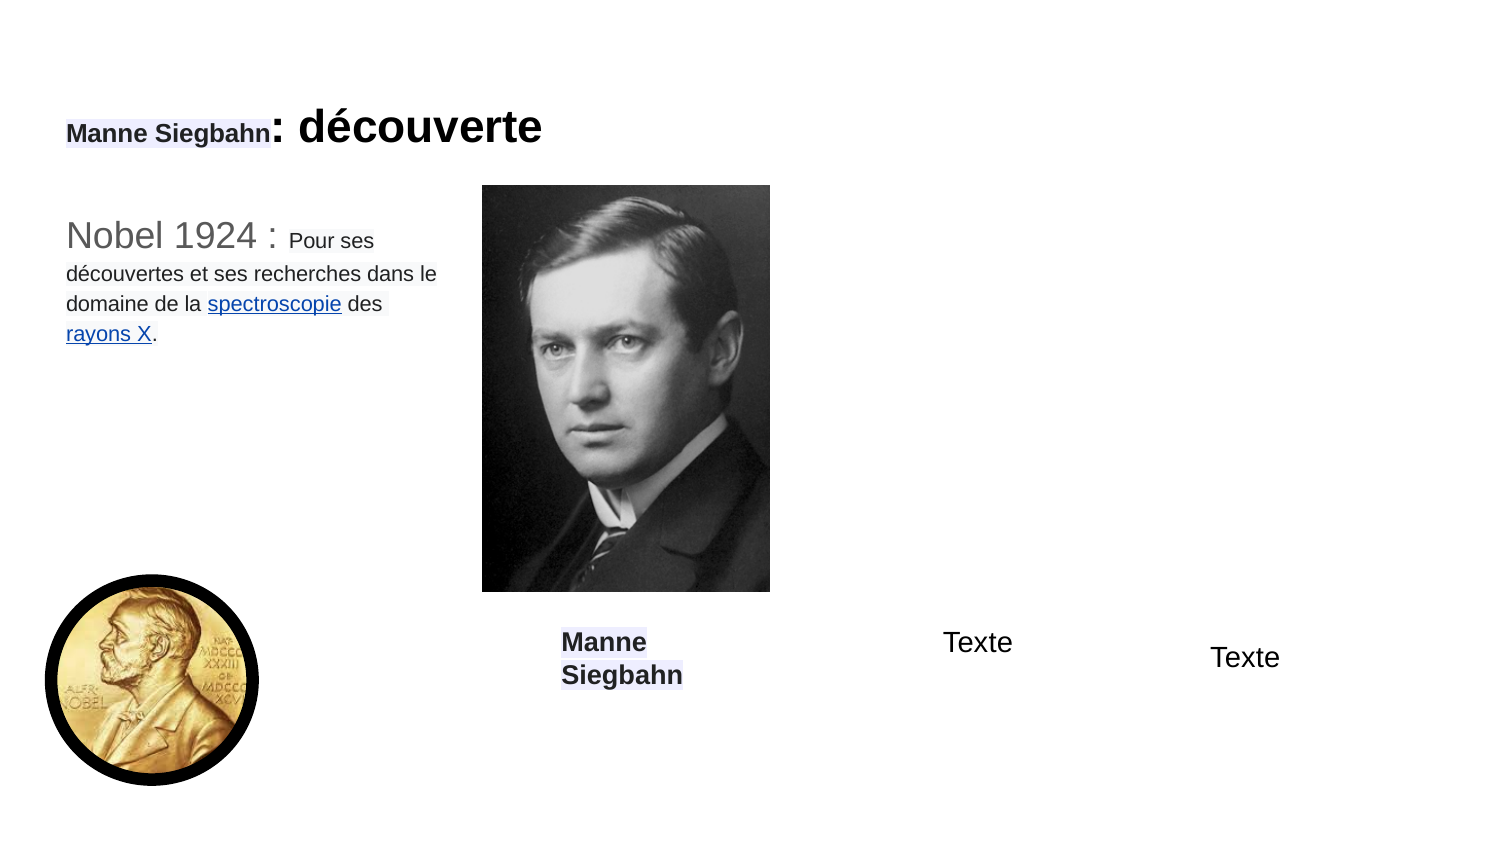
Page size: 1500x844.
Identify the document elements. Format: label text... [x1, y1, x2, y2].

text_box Manne Siegbahn [546, 609, 783, 705]
list Nobel 1924 : Pour ses découvertes et ses recherches dans le domaine de la spectroscopie des rayons X. [51, 189, 454, 560]
text_box Texte [927, 608, 1105, 674]
text_box Texte [1195, 623, 1500, 689]
picture [482, 184, 770, 592]
title Manne Siegbahn: découverte [51, 72, 1449, 167]
picture [50, 580, 253, 780]
